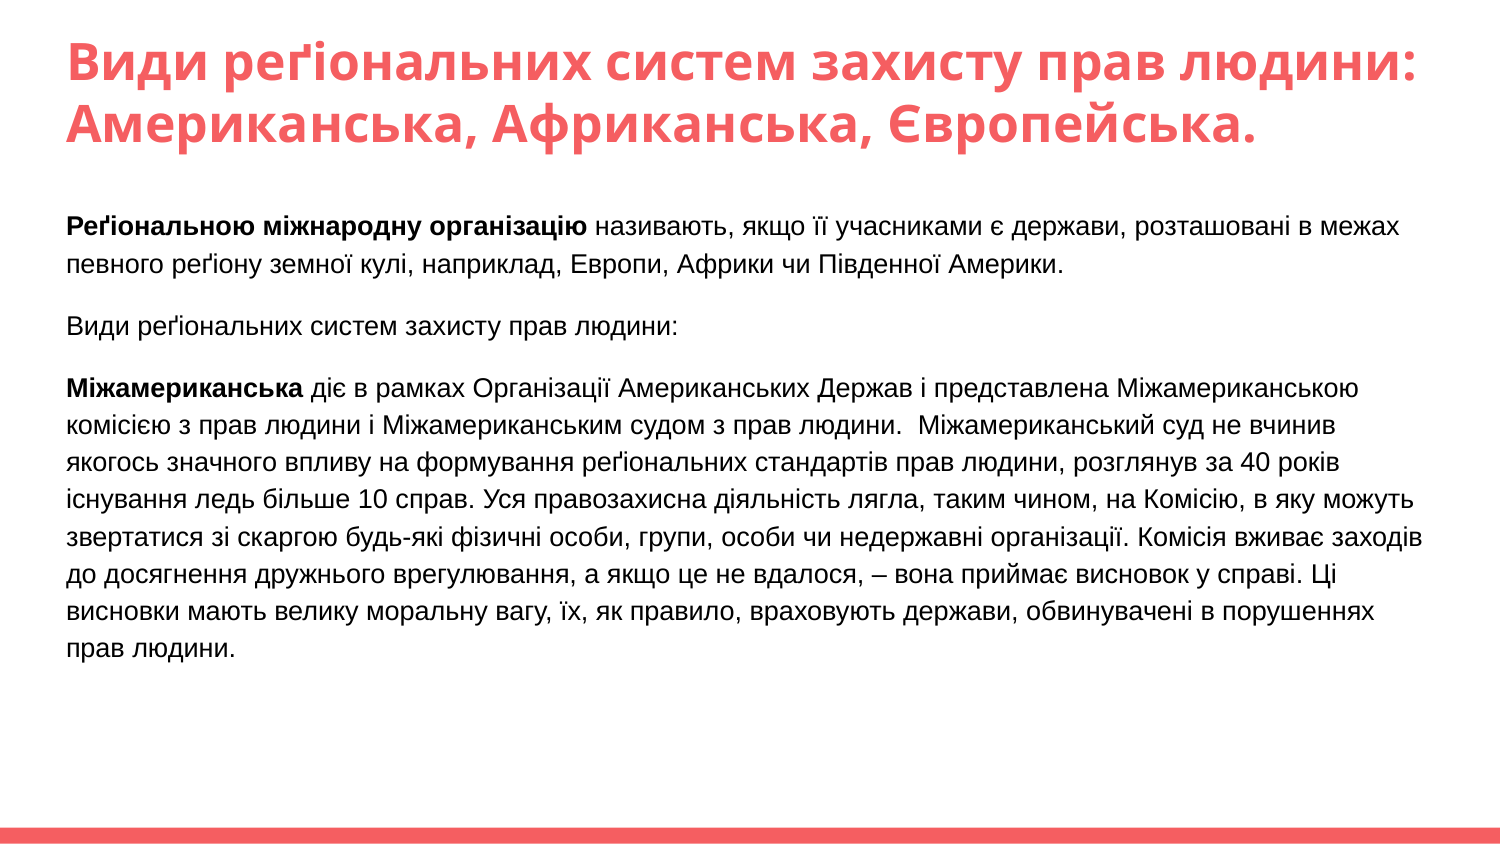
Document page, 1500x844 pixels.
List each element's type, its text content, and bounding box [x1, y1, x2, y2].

title Види реґіональних систем захисту прав людини: Американська, Африканська, Європейська. [51, 13, 1449, 117]
list Реґіональною міжнародну організацію називають, якщо її учасниками є держави, розташовані в межах певного реґіону земної кулі, наприклад, Европи, Африки чи Південної Америки. Види реґіональних систем захисту прав людини: Міжамериканська діє в рамках Організації Американських Держав і представлена Міжамериканською комісією з прав людини і Міжамериканським судом з прав людини. Міжамериканський суд не вчинив якогось значного впливу на формування реґіональних стандартів прав людини, розглянув за 40 років існування ледь більше 10 справ. Уся правозахисна діяльність лягла, таким чином, на Комісію, в яку можуть звертатися зі скаргою будь-які фізичні особи, групи, особи чи недержавні організації. Комісія вживає заходів до досягнення дружнього врегулювання, а якщо це не вдалося, – вона приймає висновок у справі. Ці висновки мають велику моральну вагу, їх, як правило, враховують держави, обвинувачені в порушеннях прав людини. [51, 189, 1449, 710]
